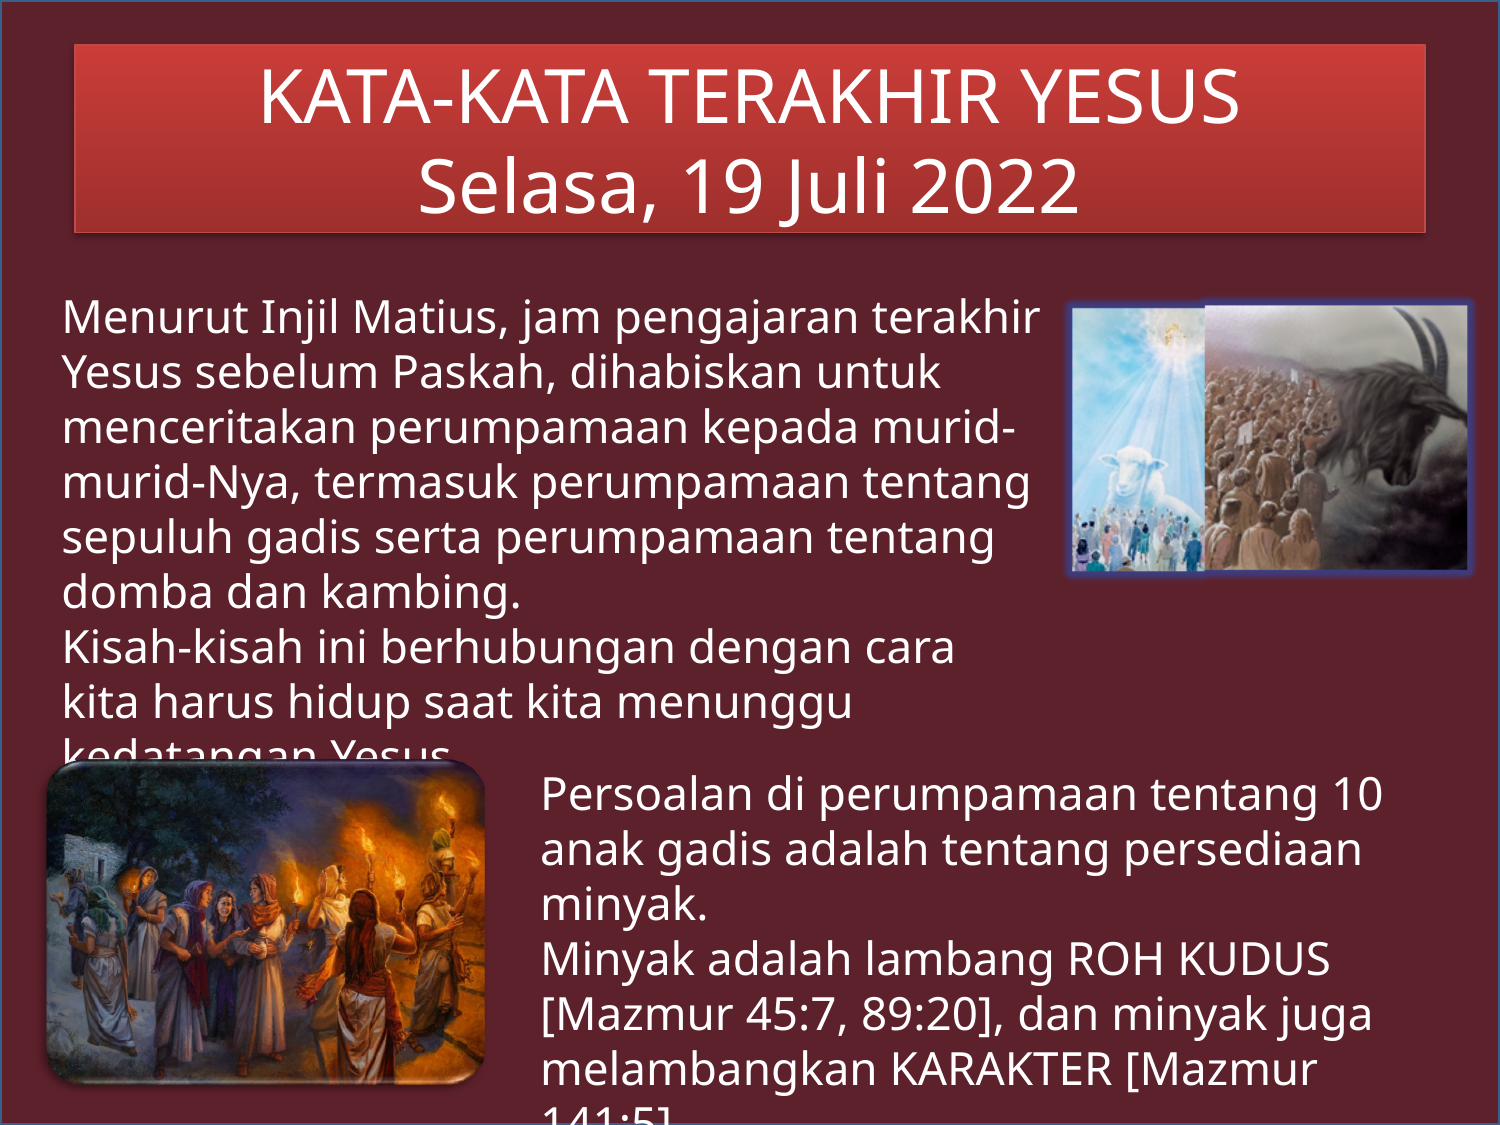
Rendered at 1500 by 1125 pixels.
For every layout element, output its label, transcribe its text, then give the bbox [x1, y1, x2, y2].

picture [1056, 290, 1483, 587]
title KATA-KATA TERAKHIR YESUS Selasa, 19 Juli 2022 [74, 44, 1426, 233]
text_box Menurut Injil Matius, jam pengajaran terakhir Yesus sebelum Paskah, dihabiskan untuk menceritakan perumpamaan kepada murid-murid-Nya, termasuk perumpamaan tentang sepuluh gadis serta perumpamaan tentang domba dan kambing. Kisah-kisah ini berhubungan dengan cara kita harus hidup saat kita menunggu kedatangan Yesus. [46, 280, 1058, 790]
picture [29, 751, 494, 1101]
text_box Persoalan di perumpamaan tentang 10 anak gadis adalah tentang persediaan minyak. Minyak adalah lambang ROH KUDUS [Mazmur 45:7, 89:20], dan minyak juga melambangkan KARAKTER [Mazmur 141:5]. [525, 757, 1483, 1125]
text_box [0, 0, 1500, 1125]
